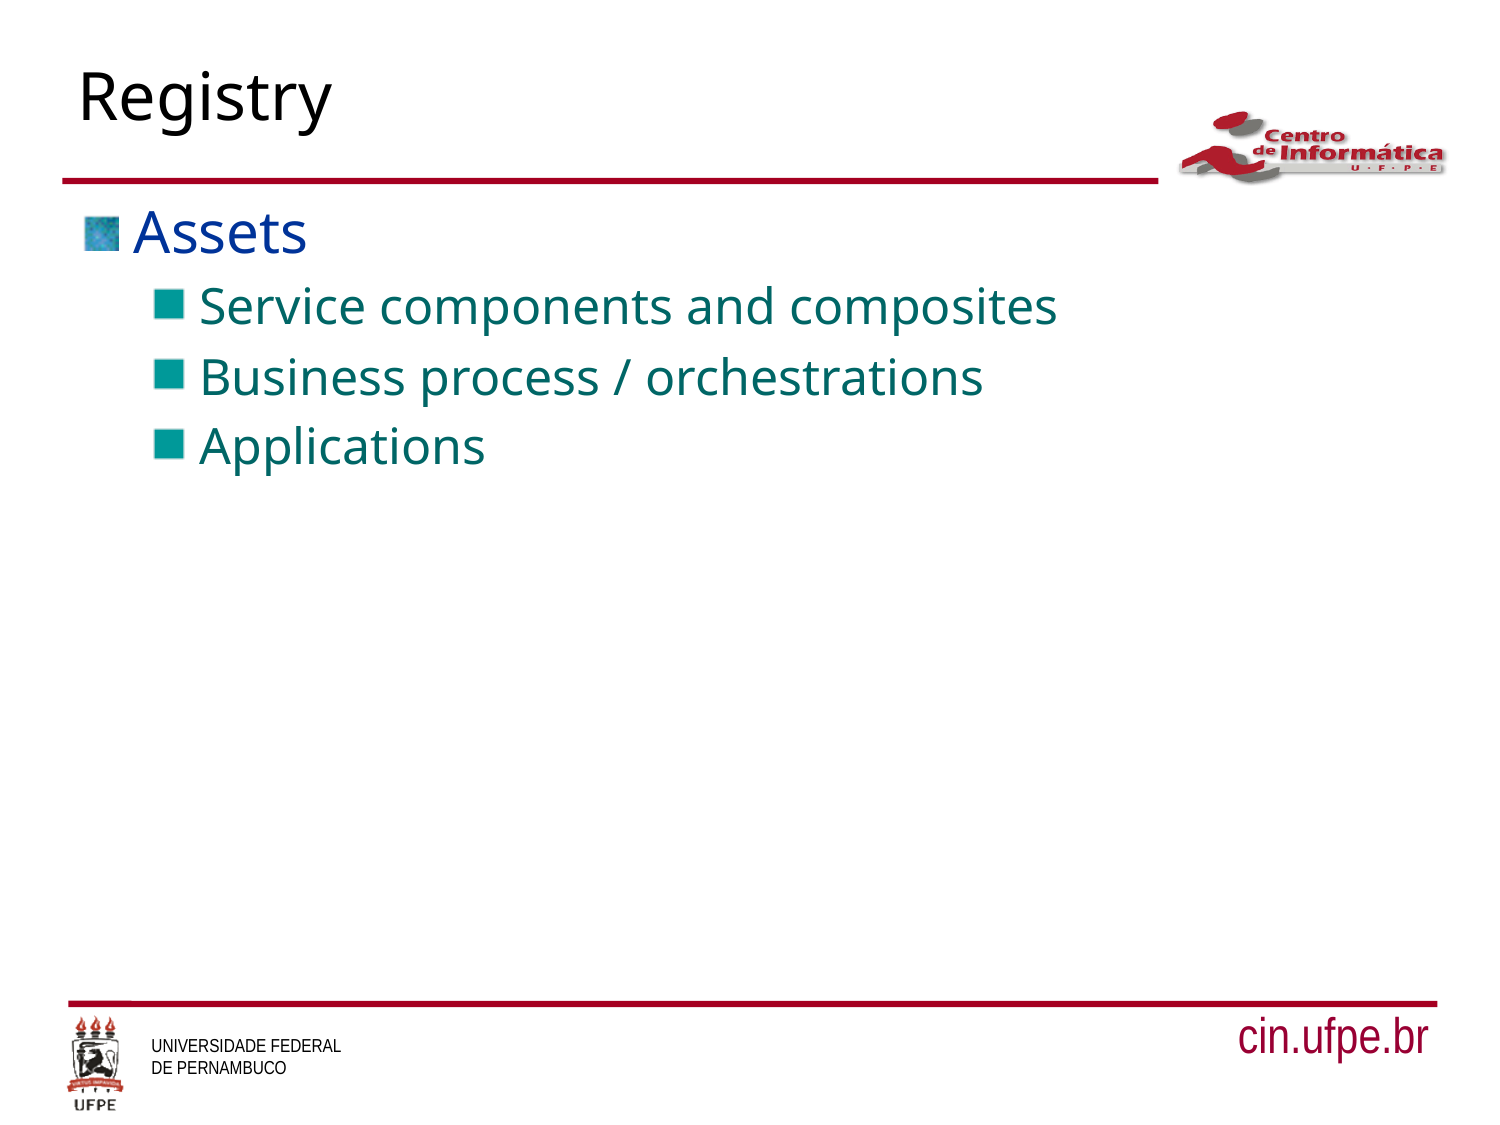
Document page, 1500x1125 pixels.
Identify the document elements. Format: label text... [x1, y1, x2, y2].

picture [1438, 108, 1450, 186]
list Assets Service components and composites Business process / orchestrations Applications [58, 183, 1442, 959]
title Registry [62, 0, 1438, 183]
picture [152, 357, 188, 393]
picture [77, 209, 119, 251]
picture [47, 1014, 146, 1113]
picture [152, 287, 188, 323]
picture [152, 427, 188, 463]
